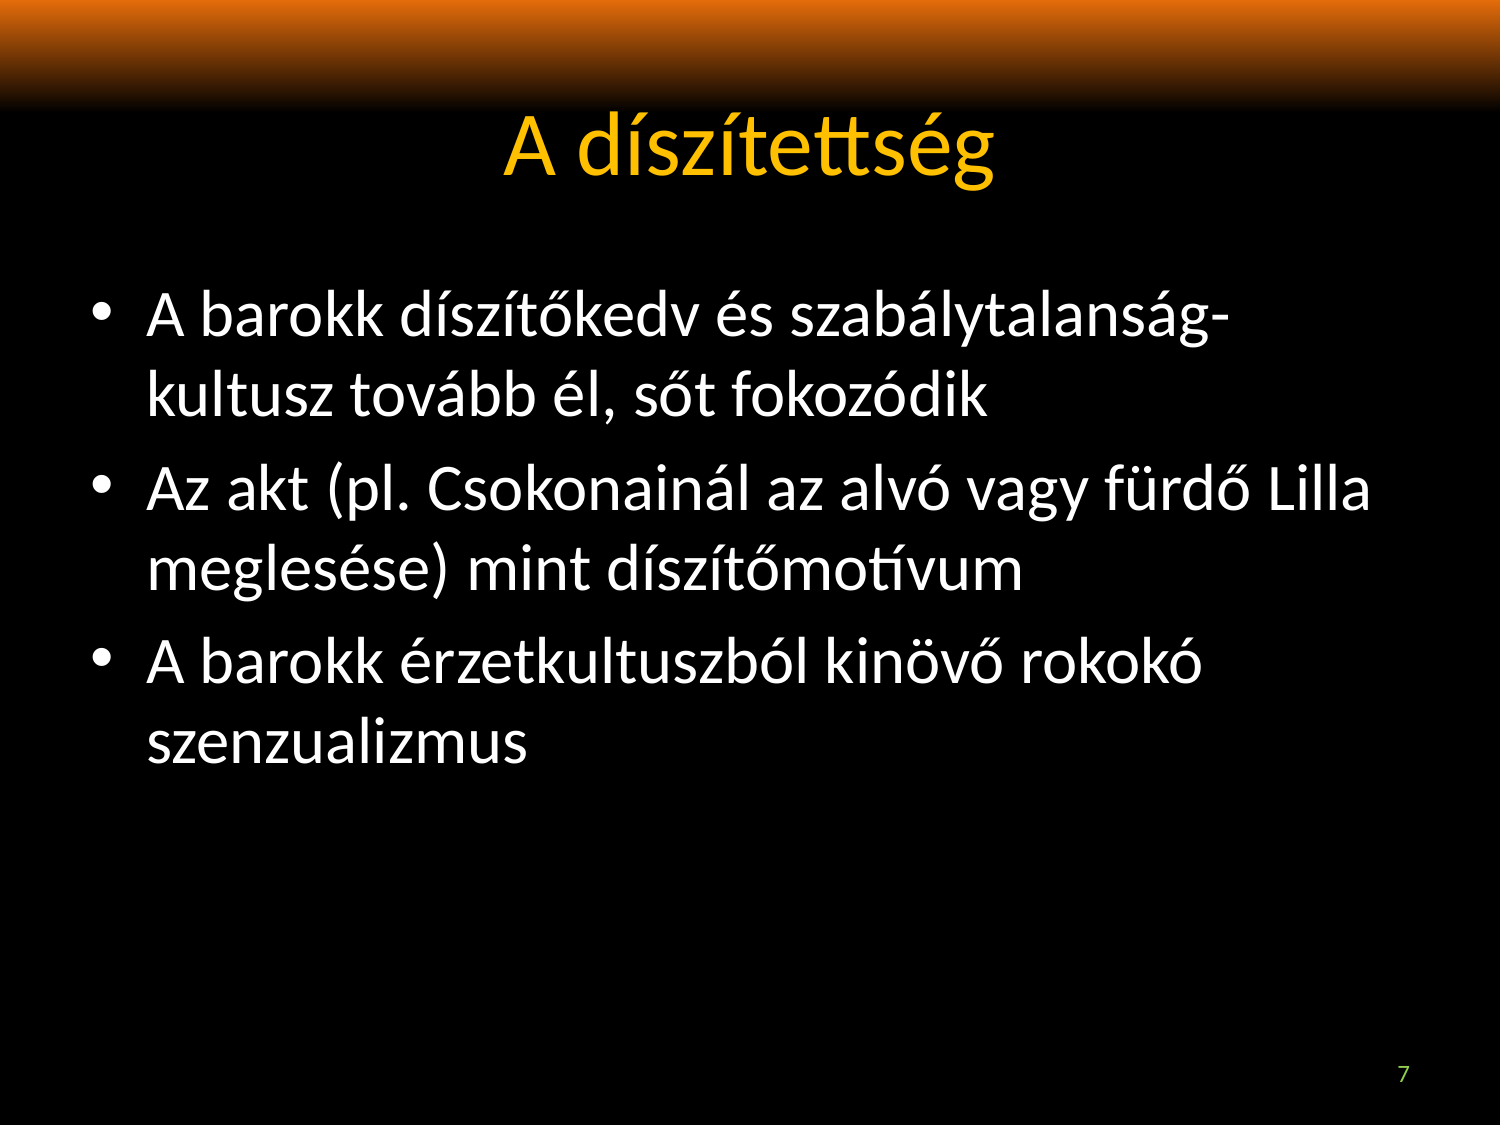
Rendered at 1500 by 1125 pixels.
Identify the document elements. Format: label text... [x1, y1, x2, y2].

slide_number 7 [1074, 1042, 1425, 1103]
list A barokk díszítőkedv és szabálytalanság-kultusz tovább él, sőt fokozódik Az akt (pl. Csokonainál az alvó vagy fürdő Lilla meglesése) mint díszítőmotívum A barokk érzetkultuszból kinövő rokokó szenzualizmus [75, 262, 1425, 1005]
title A díszítettség [75, 45, 1425, 233]
